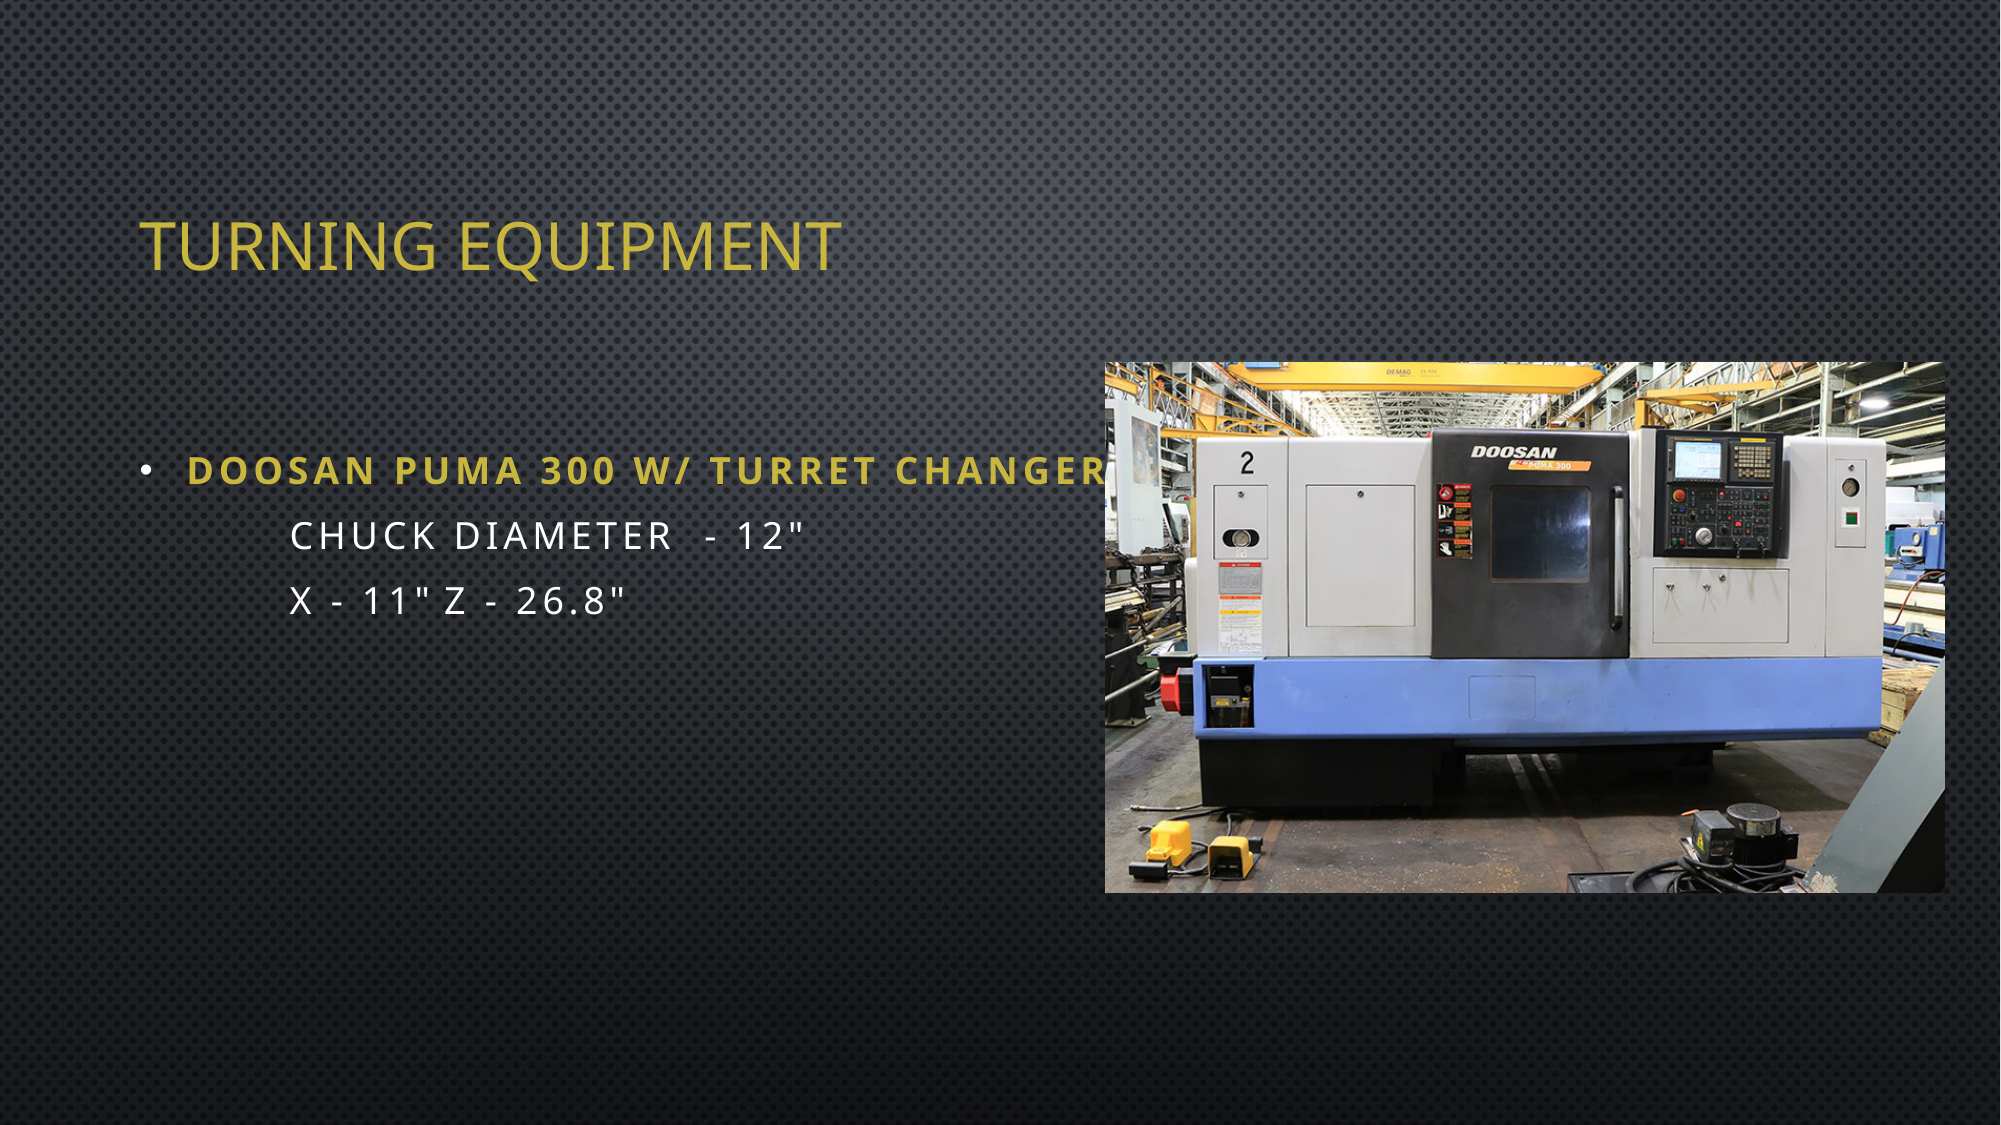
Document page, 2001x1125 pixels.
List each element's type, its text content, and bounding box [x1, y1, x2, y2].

list DOOSAN PUMA 300 W/ TURRET CHANGER CHUCK DIAMETER - 12" X - 11" Z - 26.8" ​ [124, 278, 1750, 791]
title Turning equipment [124, 87, 1750, 278]
picture [1104, 362, 1945, 894]
